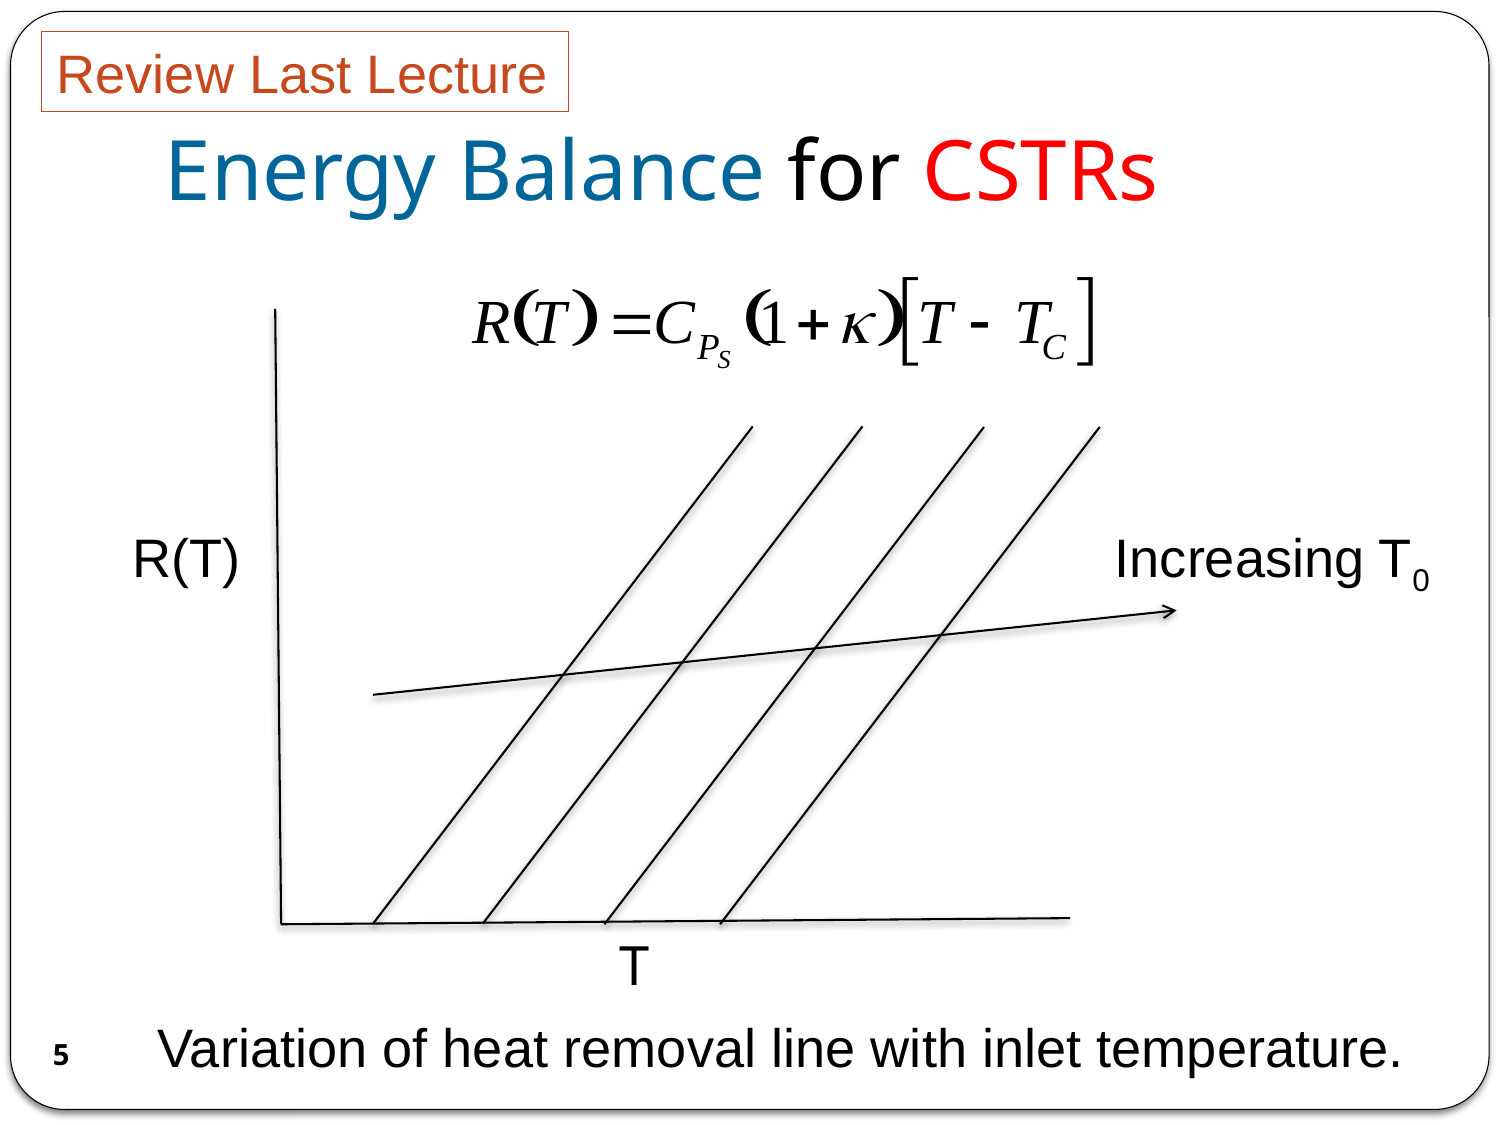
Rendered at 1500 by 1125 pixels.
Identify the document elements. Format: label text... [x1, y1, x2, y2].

text_box Review Last Lecture [41, 31, 569, 112]
title Energy Balance for CSTRs [150, 45, 1425, 233]
slide_number 5 [23, 1018, 99, 1094]
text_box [461, 275, 1100, 376]
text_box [117, 308, 1500, 1088]
